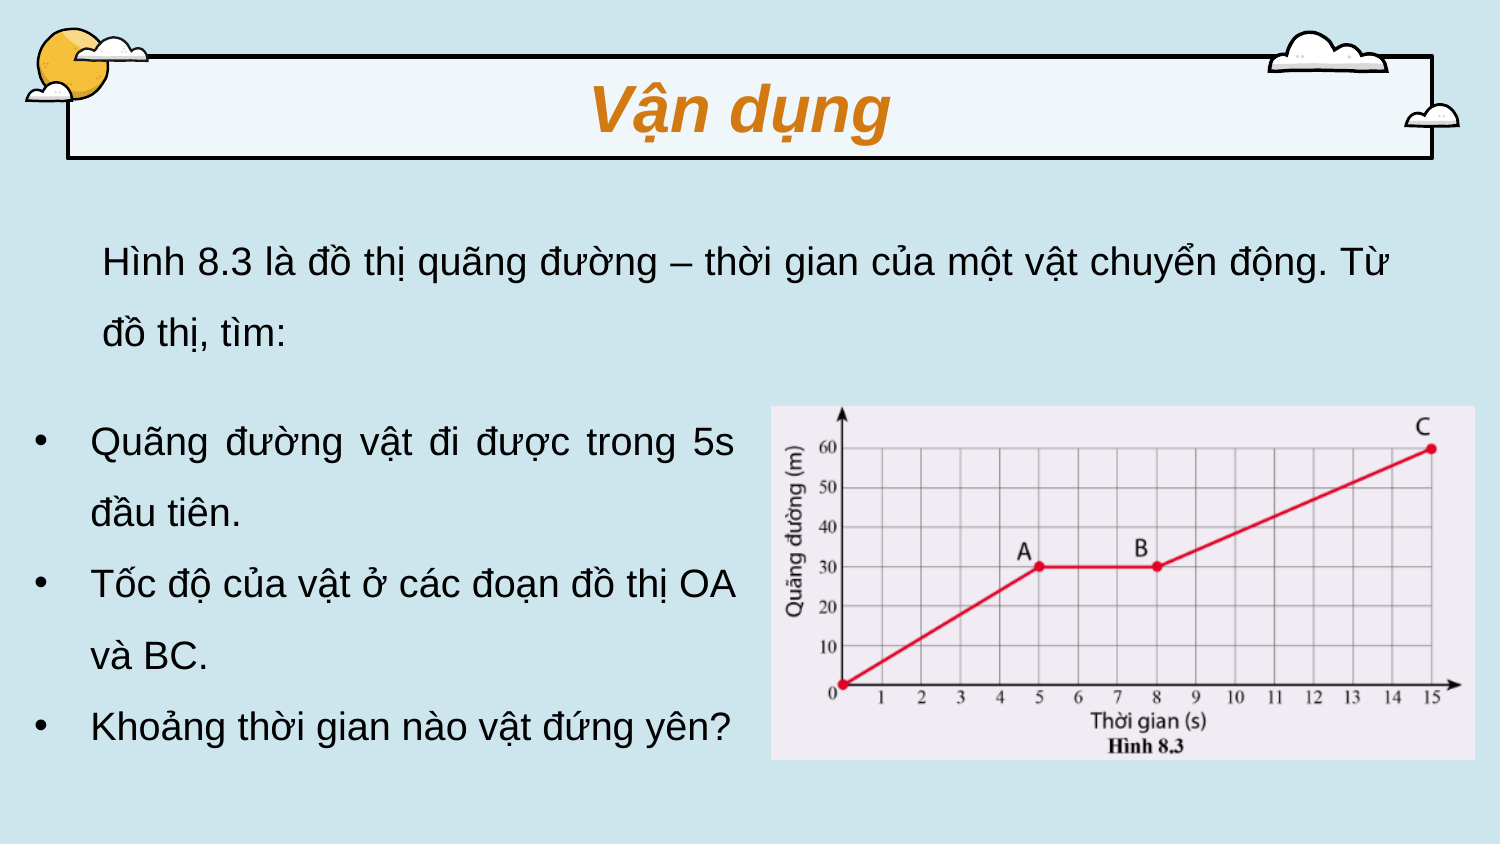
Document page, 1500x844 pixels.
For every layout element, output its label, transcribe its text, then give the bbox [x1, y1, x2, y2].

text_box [1403, 102, 1461, 129]
title Vận dụng [0, 59, 1500, 154]
text_box Hình 8.3 là đồ thị quãng đường – thời gian của một vật chuyển động. Từ đồ thị, tìm: [87, 204, 1408, 362]
text_box Quãng đường vật đi được trong 5s đầu tiên. Tốc độ của vật ở các đoạn đồ thị OA và BC. Khoảng thời gian nào vật đứng yên? [19, 384, 750, 756]
picture [770, 406, 1476, 760]
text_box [1267, 30, 1390, 74]
